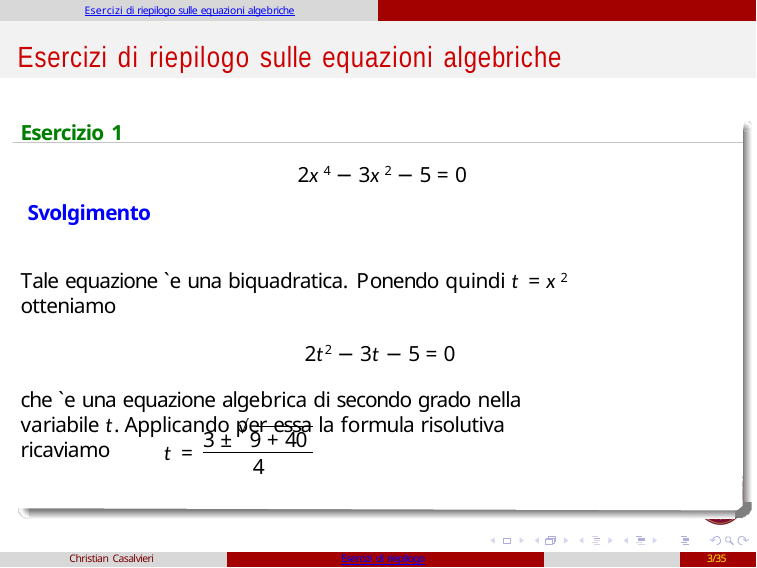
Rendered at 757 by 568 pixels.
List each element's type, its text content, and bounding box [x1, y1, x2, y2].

text_box [736, 503, 752, 519]
text_box [544, 551, 680, 567]
text_box t = [161, 439, 197, 465]
text_box [226, 551, 544, 567]
text_box [744, 132, 752, 503]
text_box [680, 551, 756, 567]
text_box [0, 551, 226, 567]
footer Christian Casalvieri [67, 552, 160, 568]
text_box Esercizio 1 2x 4 − 3x 2 − 5 = 0 Svolgimento Tale equazione `e una biquadratica. Ponendo quindi t = x 2 otteniamo 2t2 − 3t − 5 = 0 che `e una equazione algebrica di secondo grado nella variabile t. Applicando per essa la formula risolutiva ricaviamo [18, 119, 627, 462]
text_box [0, 0, 756, 551]
text_box [744, 121, 752, 132]
text_box 3 ± √9 + 40 [201, 415, 315, 454]
text_box 3/35 [705, 552, 732, 565]
text_box 4 [250, 454, 266, 479]
text_box [29, 509, 736, 519]
slide_number Esercizi di riepilogo [338, 552, 433, 568]
text_box [12, 149, 743, 511]
